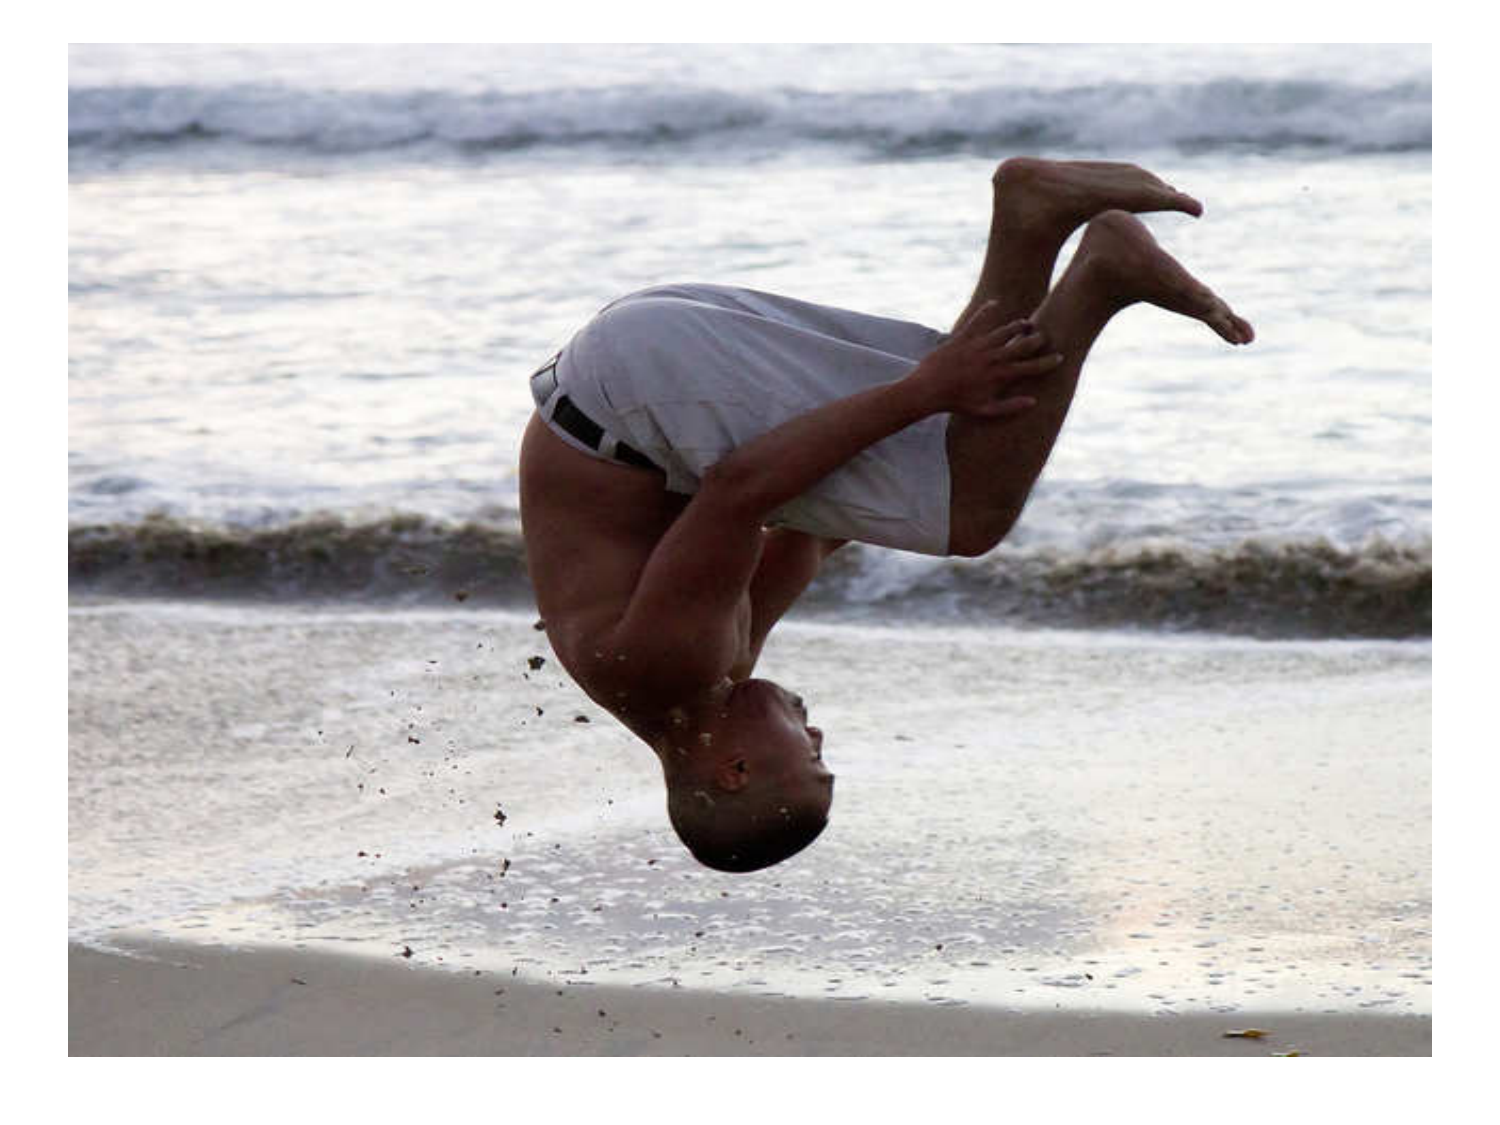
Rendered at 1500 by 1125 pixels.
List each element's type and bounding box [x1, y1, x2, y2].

picture [68, 43, 1432, 1057]
